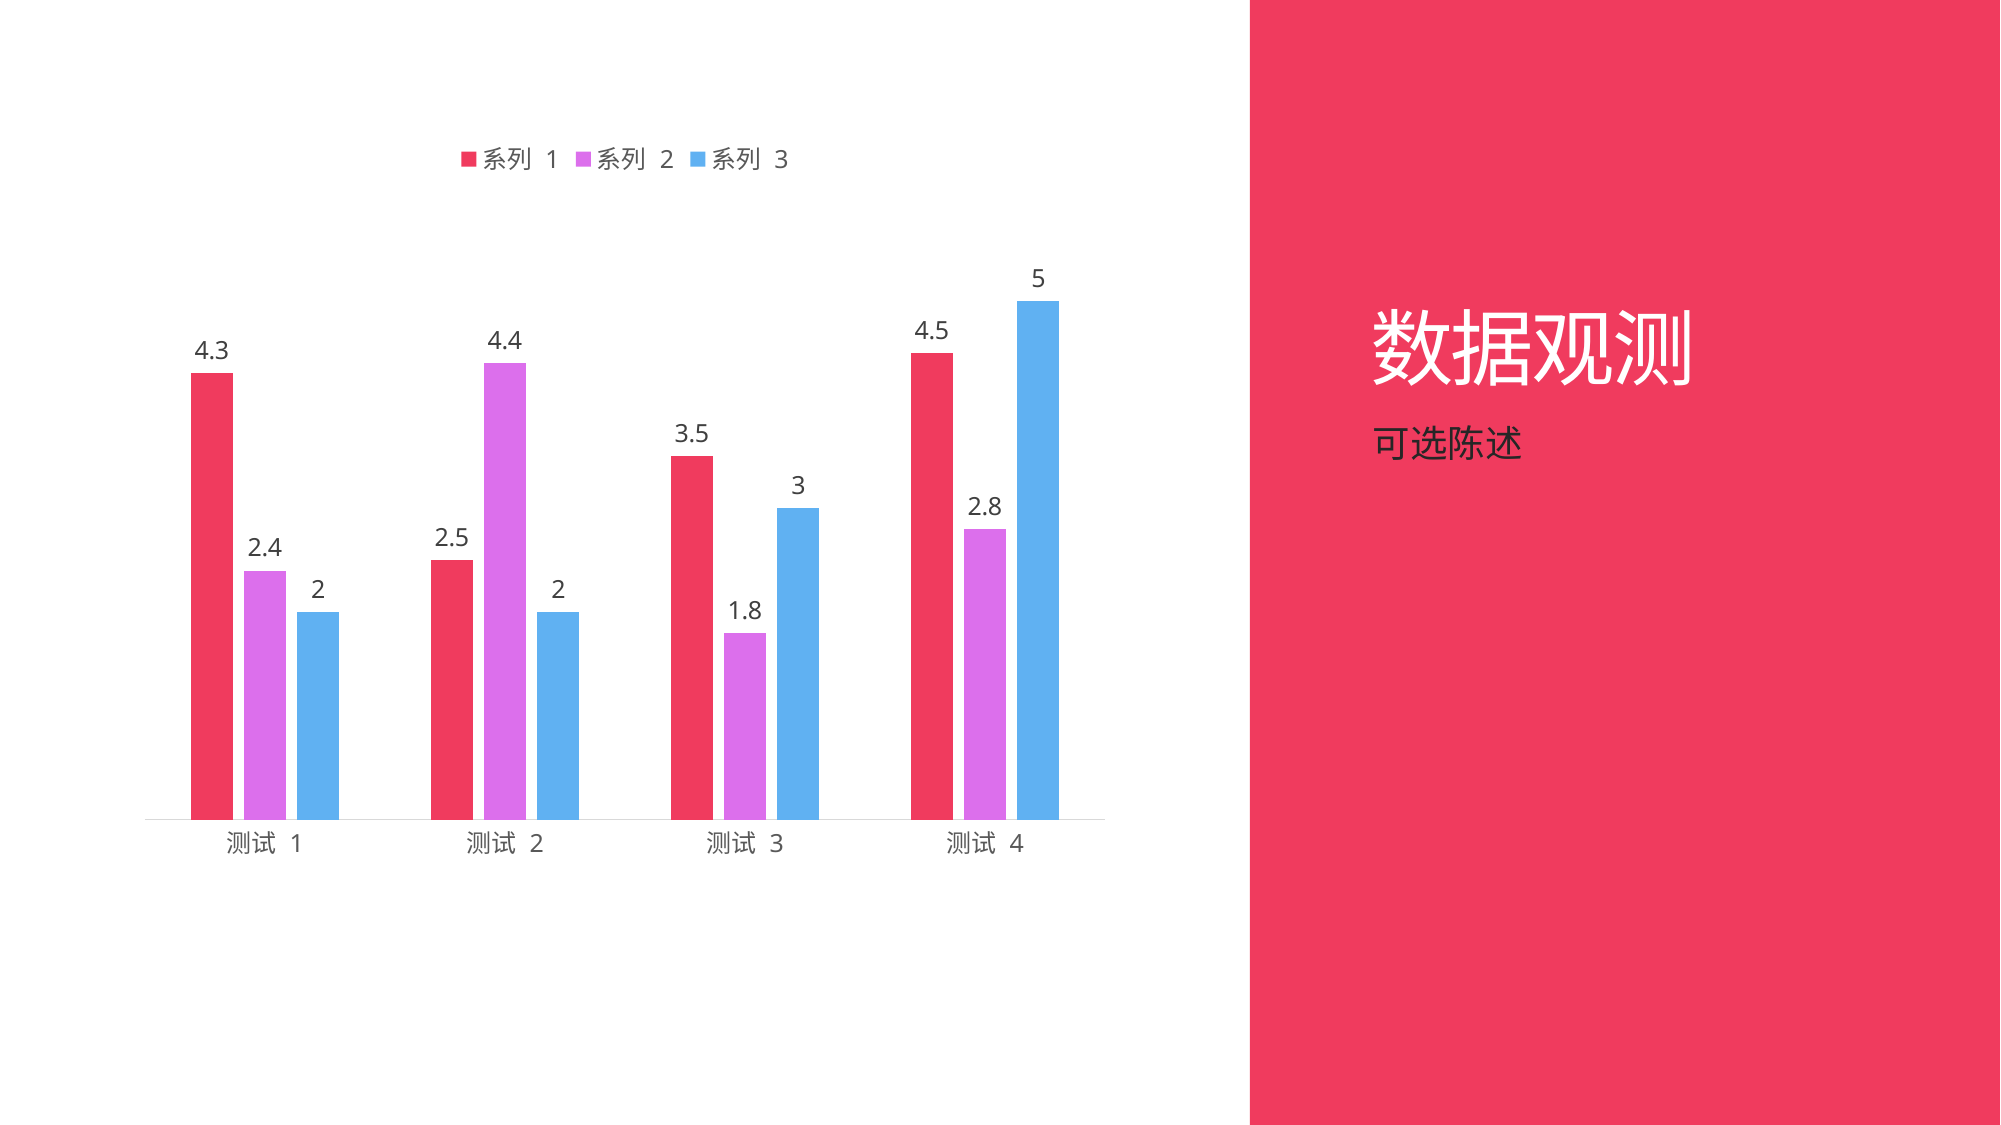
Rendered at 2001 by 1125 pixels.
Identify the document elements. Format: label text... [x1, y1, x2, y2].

chart [124, 124, 1126, 876]
title 数据观测 [1355, 88, 1911, 404]
list 可选陈述 [1357, 412, 1916, 925]
